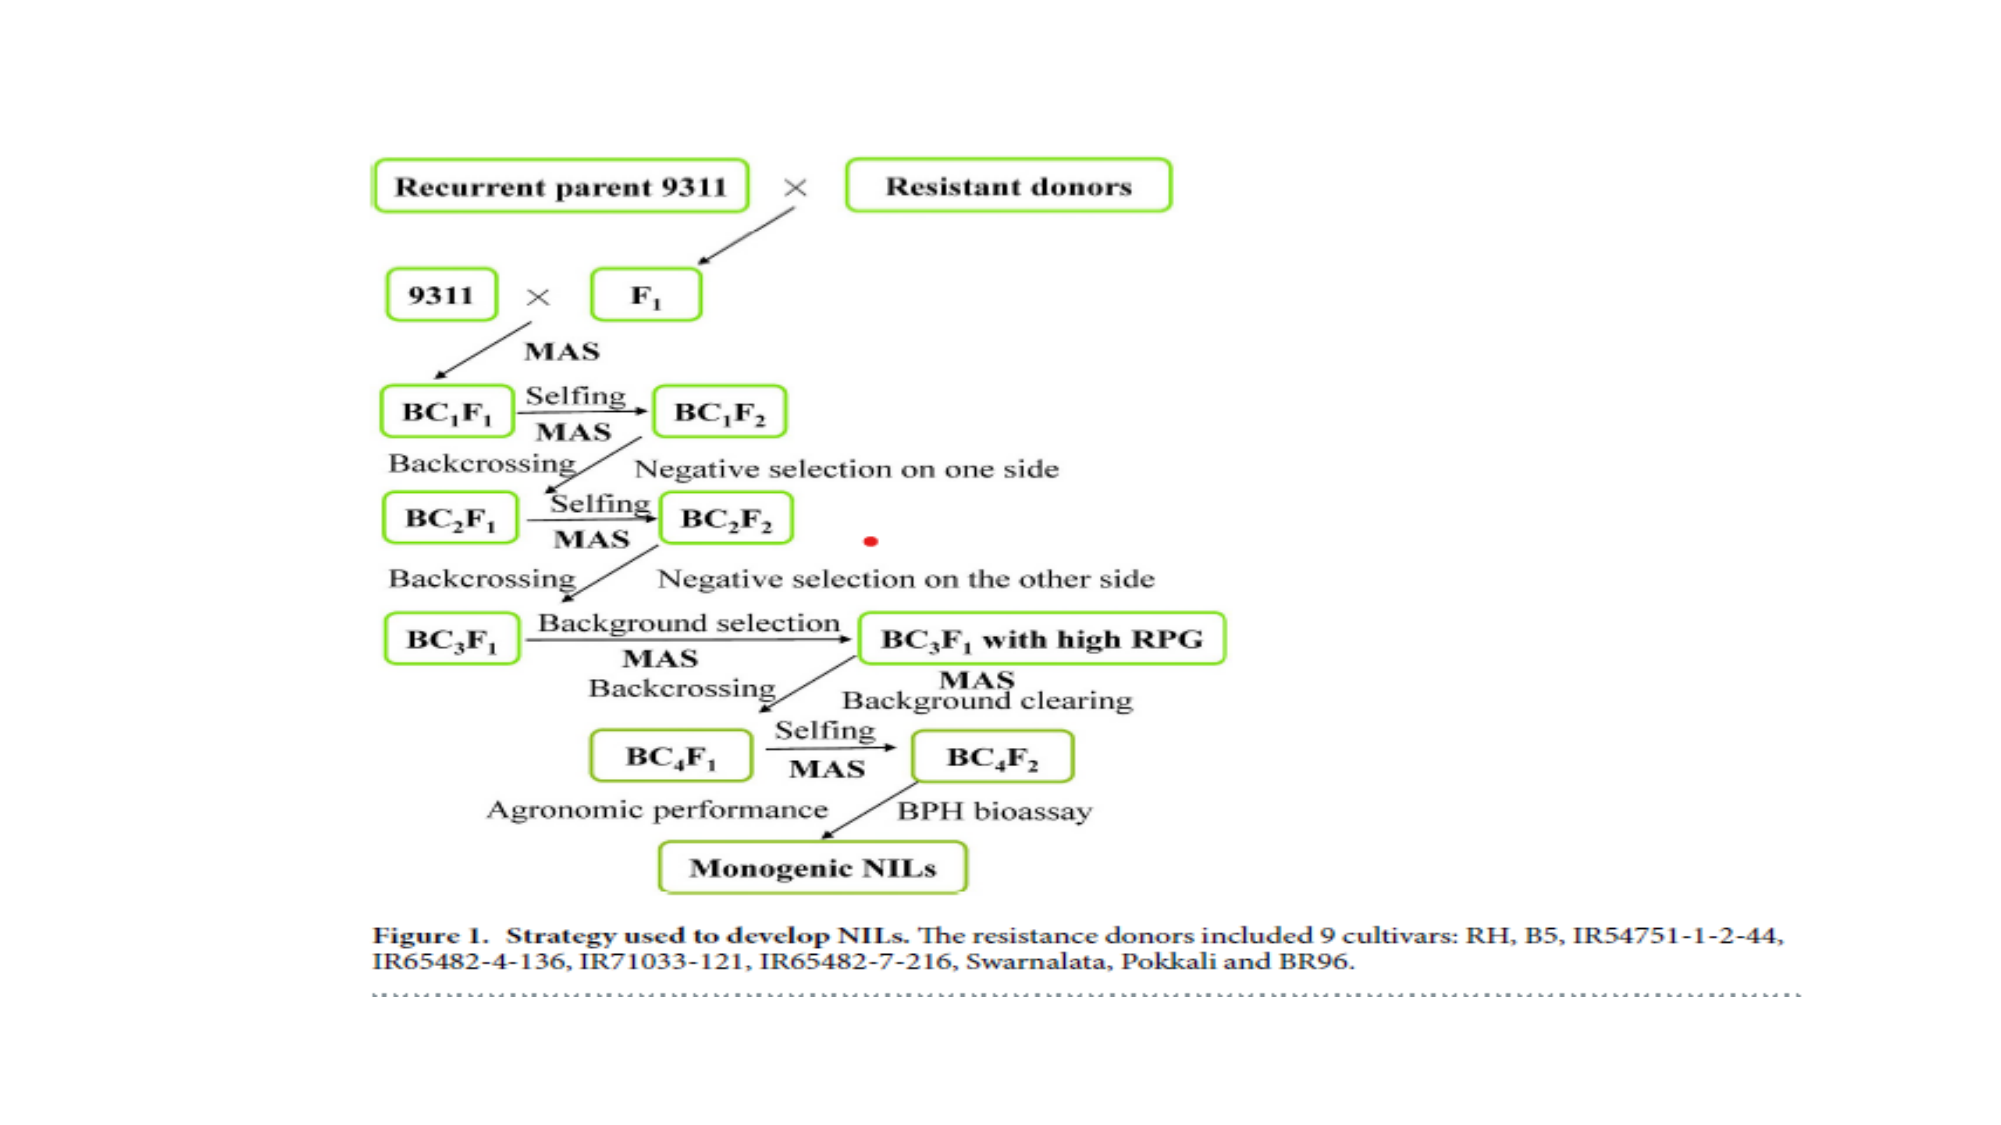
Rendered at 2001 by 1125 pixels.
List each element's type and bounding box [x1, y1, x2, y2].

list [228, 118, 1825, 997]
